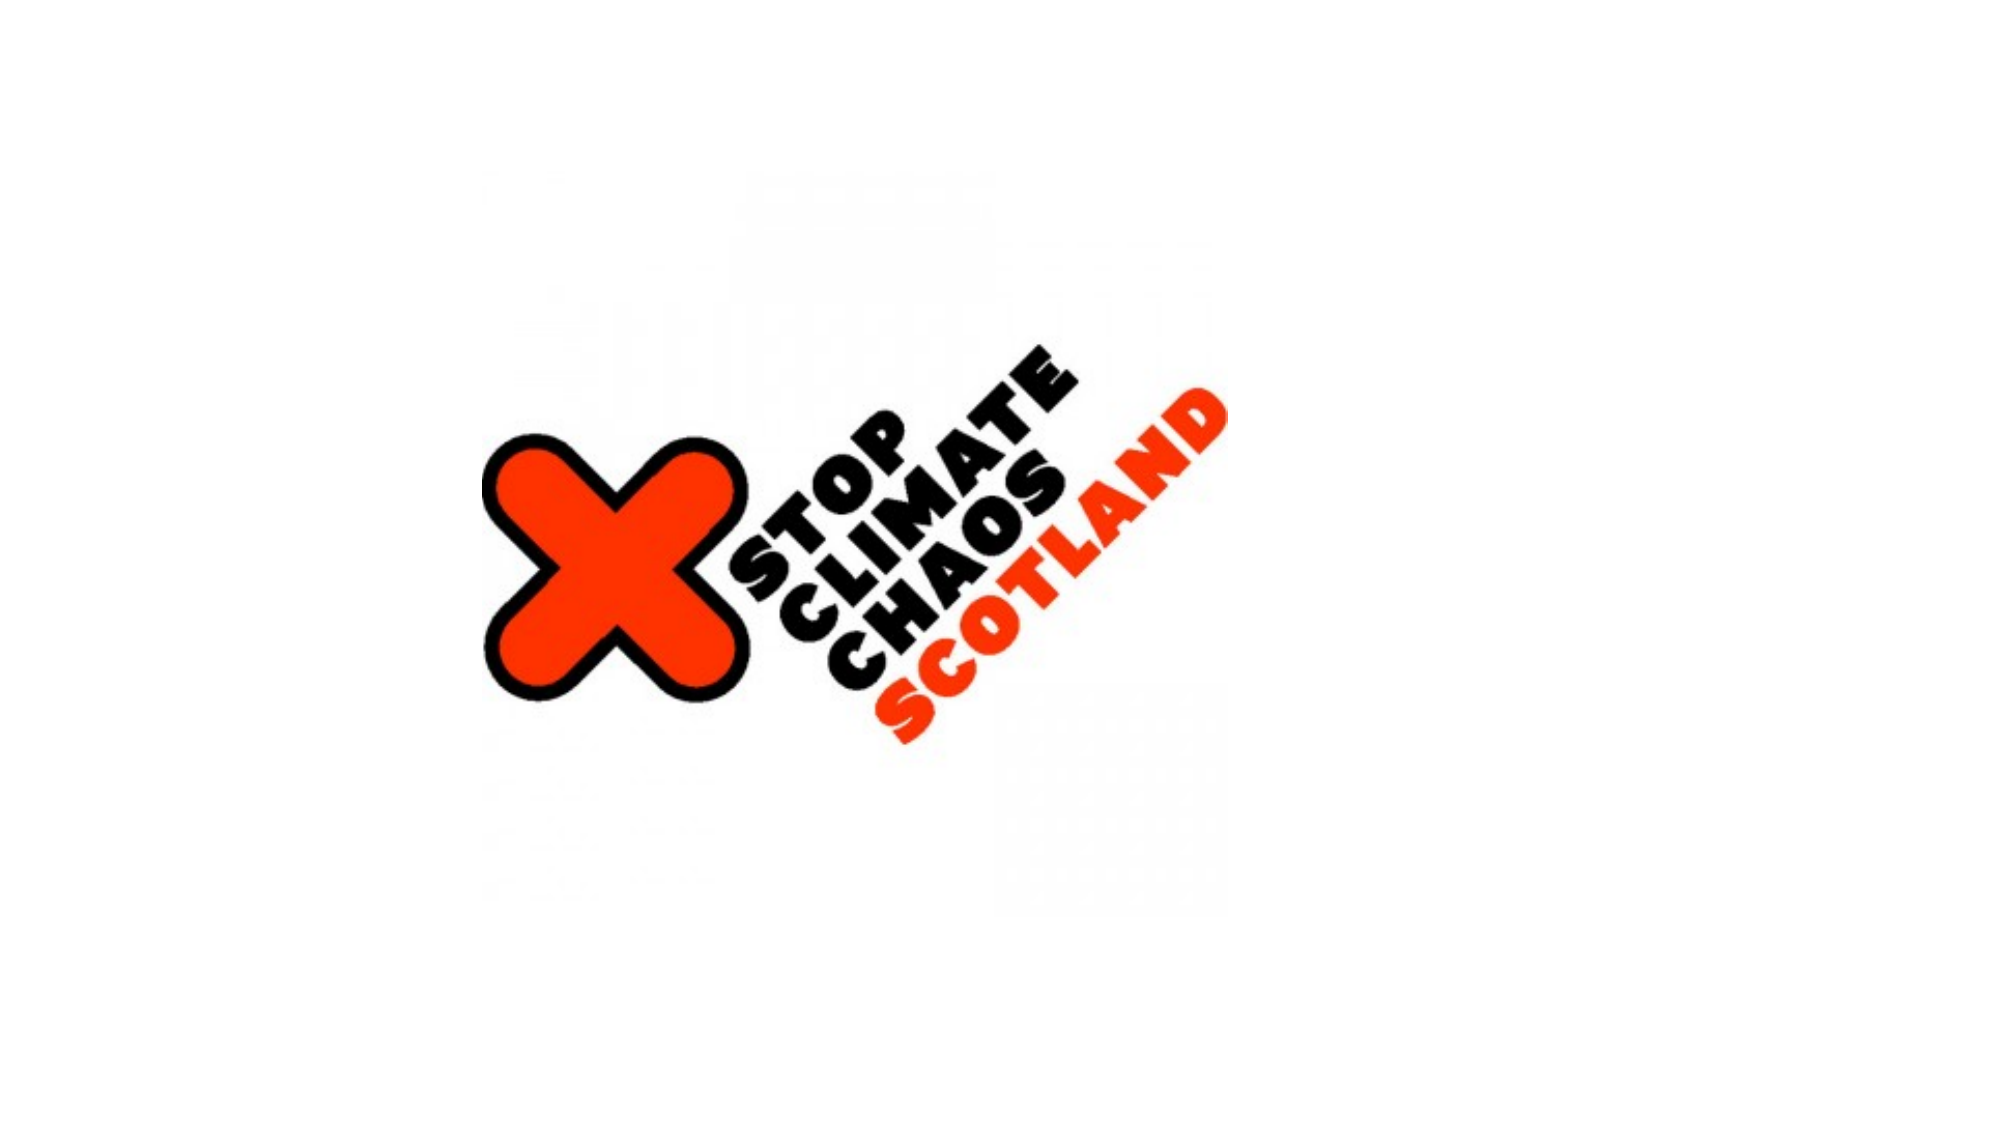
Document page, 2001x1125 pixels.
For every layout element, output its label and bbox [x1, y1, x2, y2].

picture [482, 171, 1228, 917]
